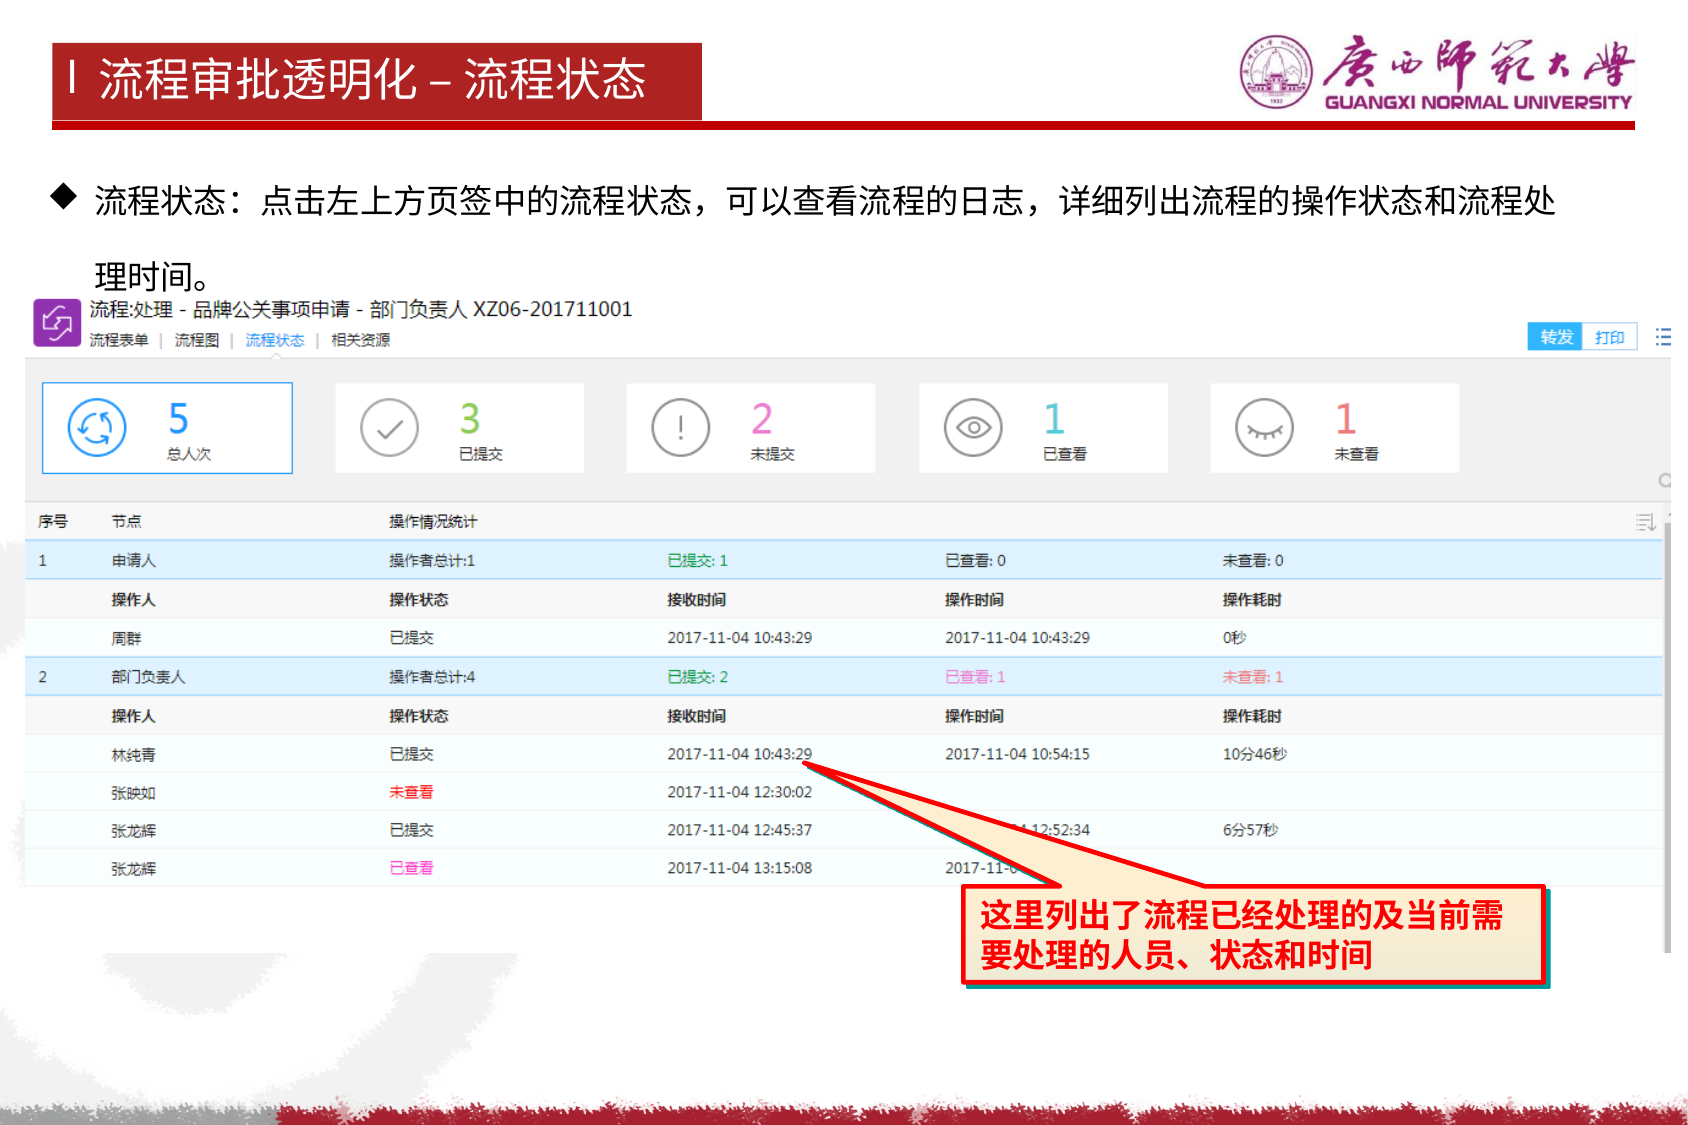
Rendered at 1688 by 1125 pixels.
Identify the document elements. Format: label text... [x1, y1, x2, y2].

text_box 这里列出了流程已经处理的及当前需要处理的人员、状态和时间 [963, 964, 1544, 983]
picture [0, 0, 1688, 1125]
text_box 流程审批透明化 – 流程状态 [52, 42, 702, 121]
text_box 流程状态：点击左上方页签中的流程状态，可以查看流程的日志，详细列出流程的操作状态和流程处理时间。 [32, 137, 1588, 285]
